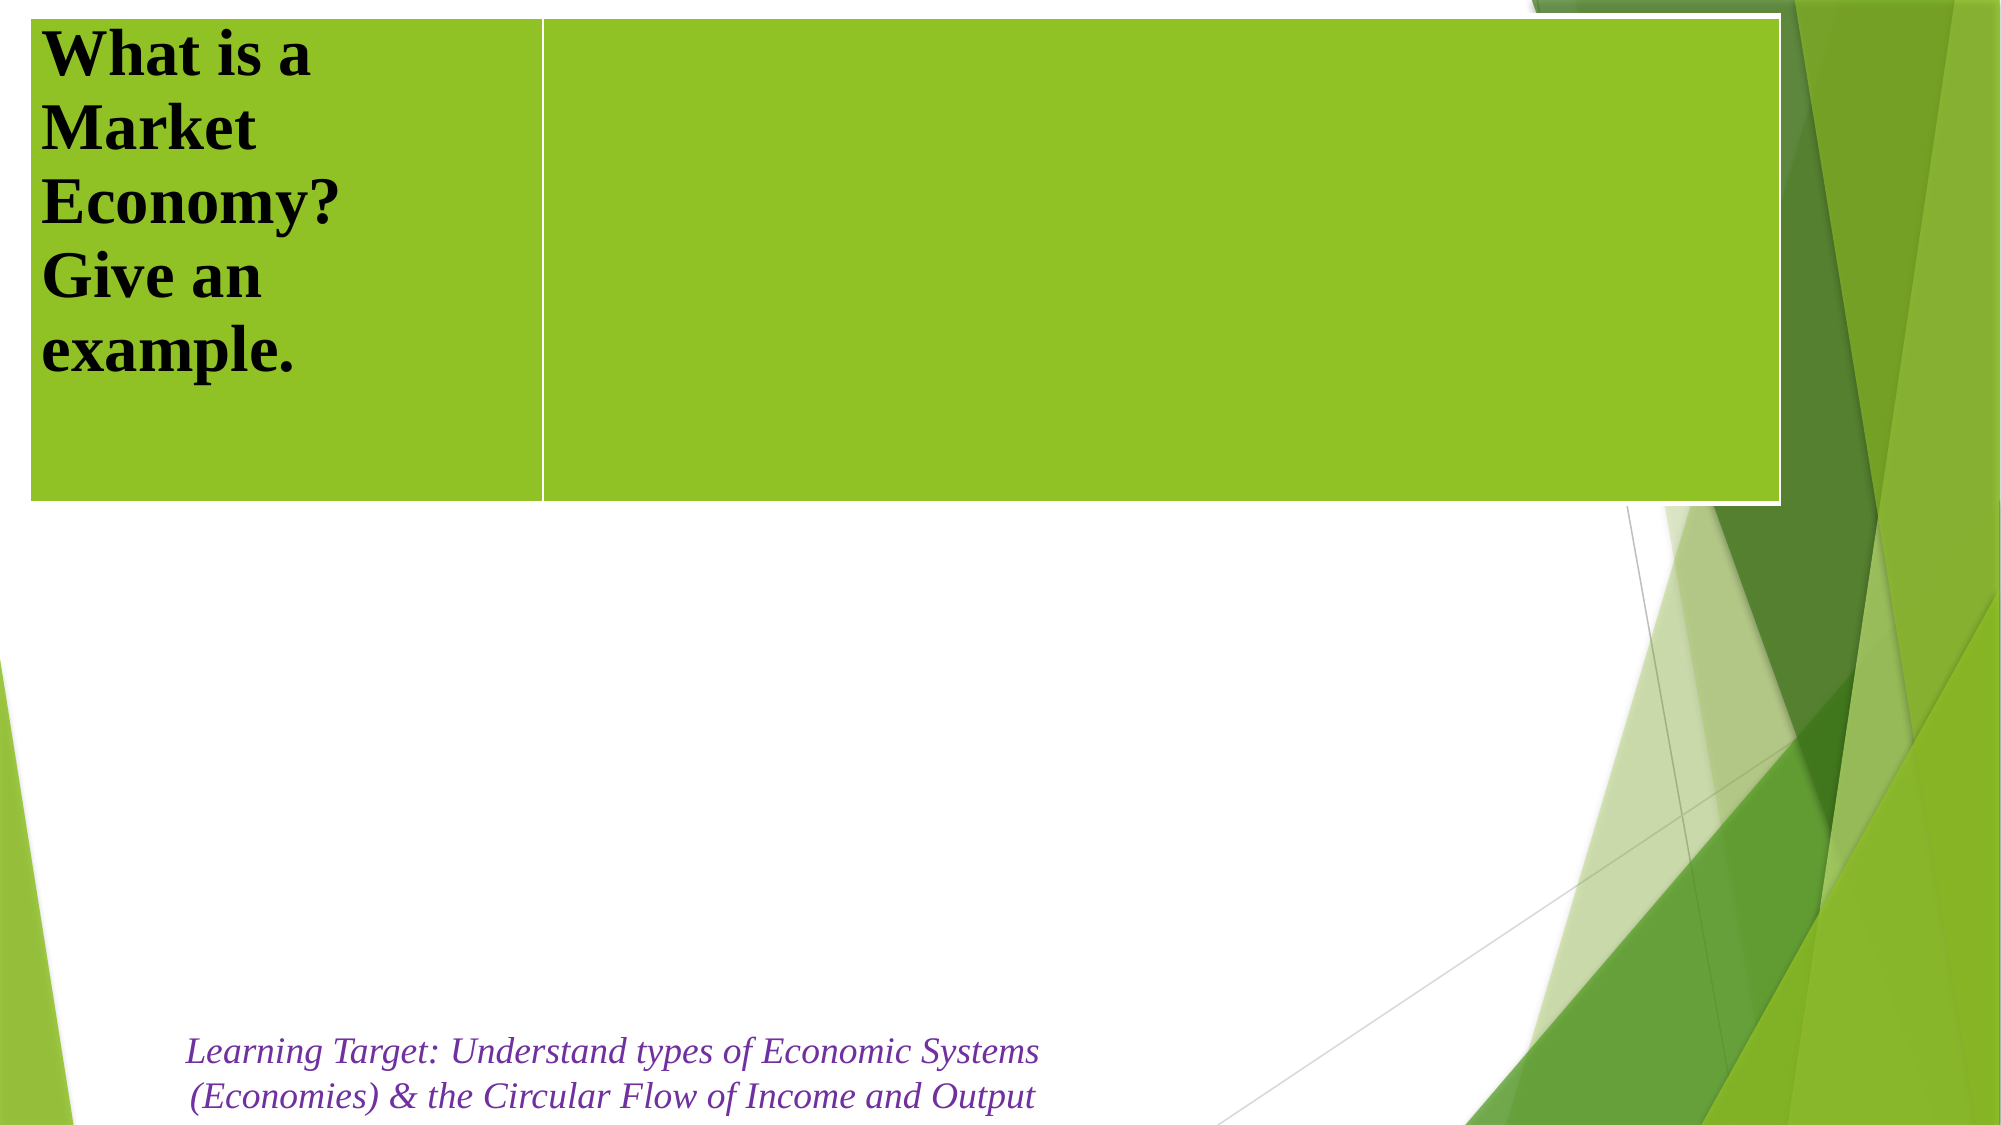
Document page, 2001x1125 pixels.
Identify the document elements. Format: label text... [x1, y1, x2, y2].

text_box Learning Target: Understand types of Economic Systems (Economies) & the Circular Flow of Income and Output [113, 1018, 1114, 1124]
table_header [544, 19, 1779, 501]
table_header What is a Market Economy? Give an example. [31, 19, 542, 501]
